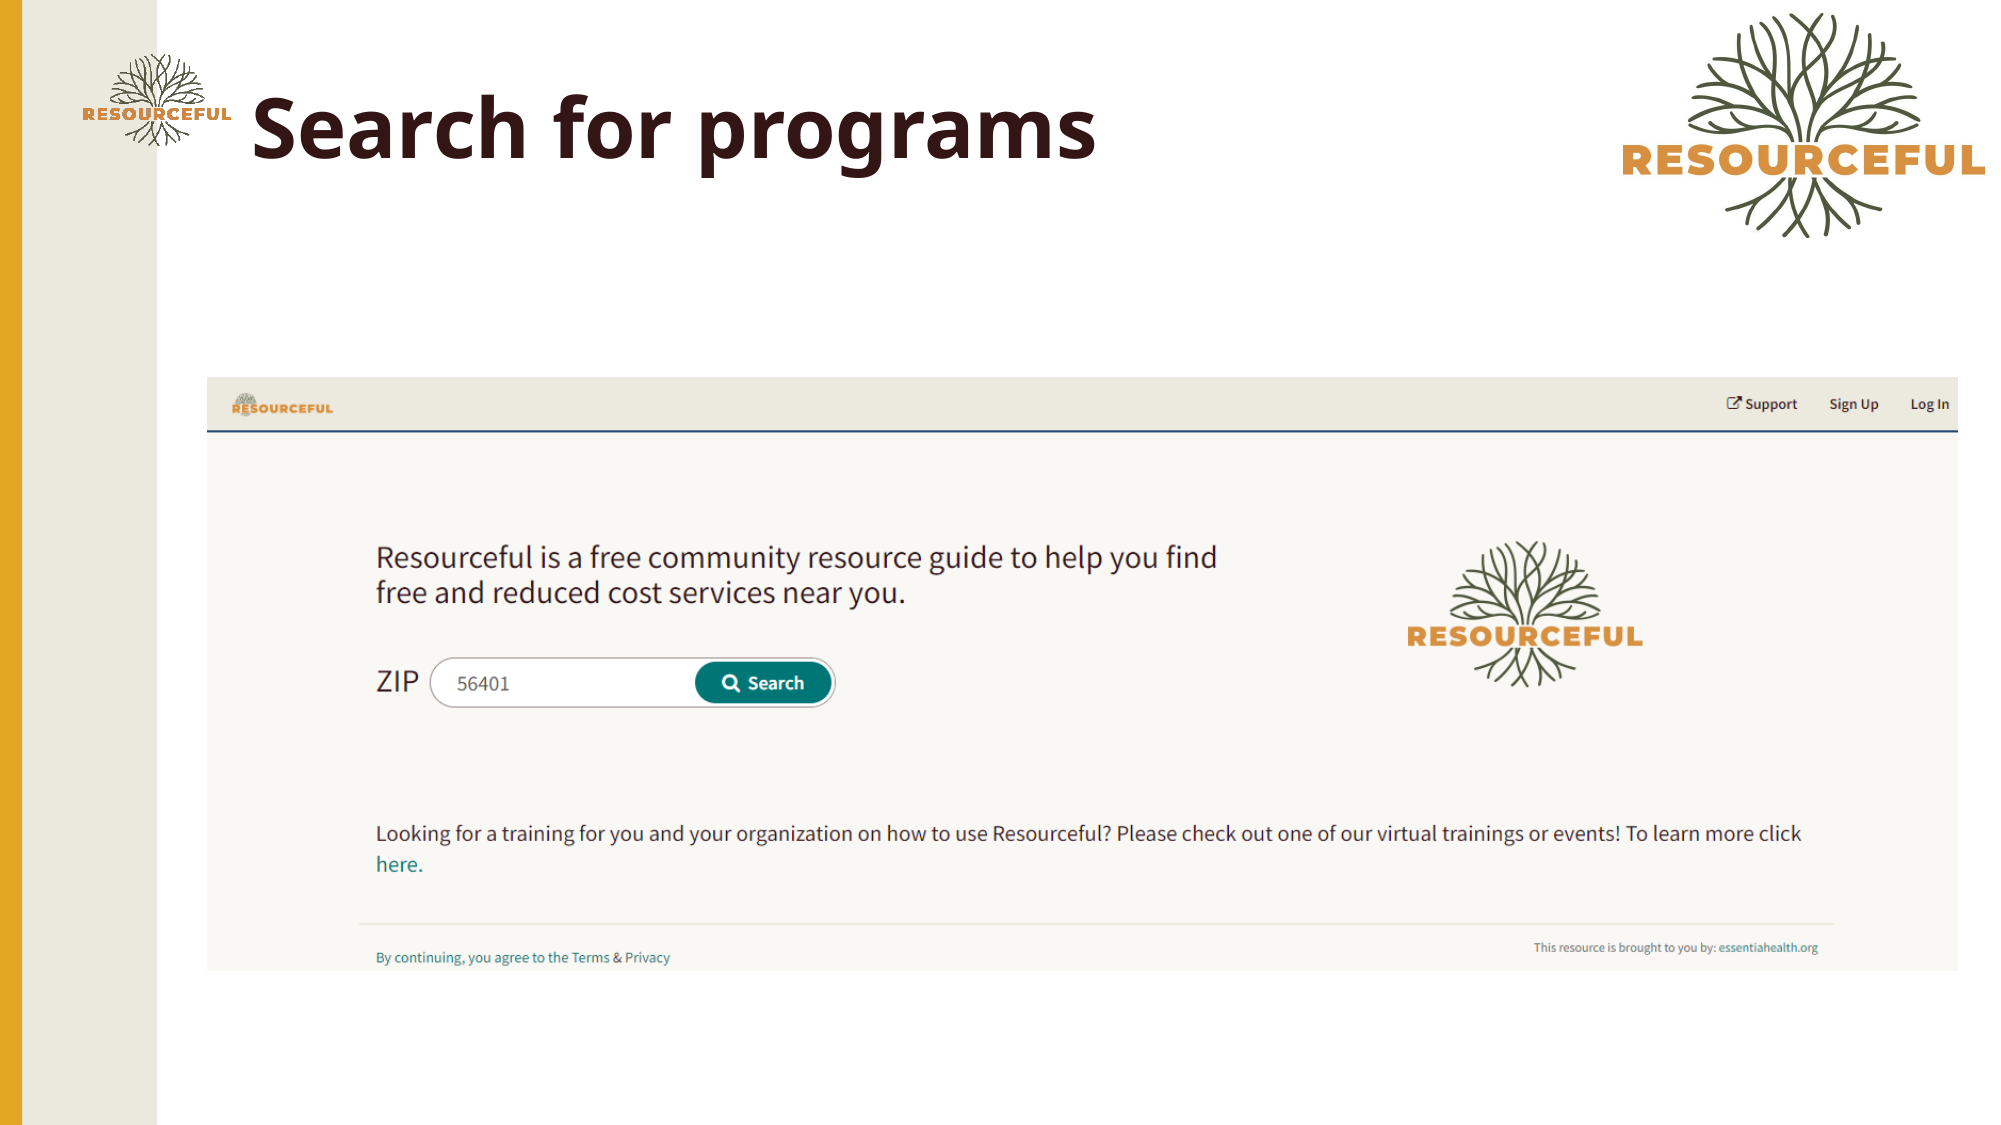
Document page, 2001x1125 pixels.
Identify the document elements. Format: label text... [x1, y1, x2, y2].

picture [83, 54, 231, 146]
picture [207, 377, 1958, 971]
title Search for programs [231, 66, 1842, 325]
picture [1623, 13, 1985, 238]
